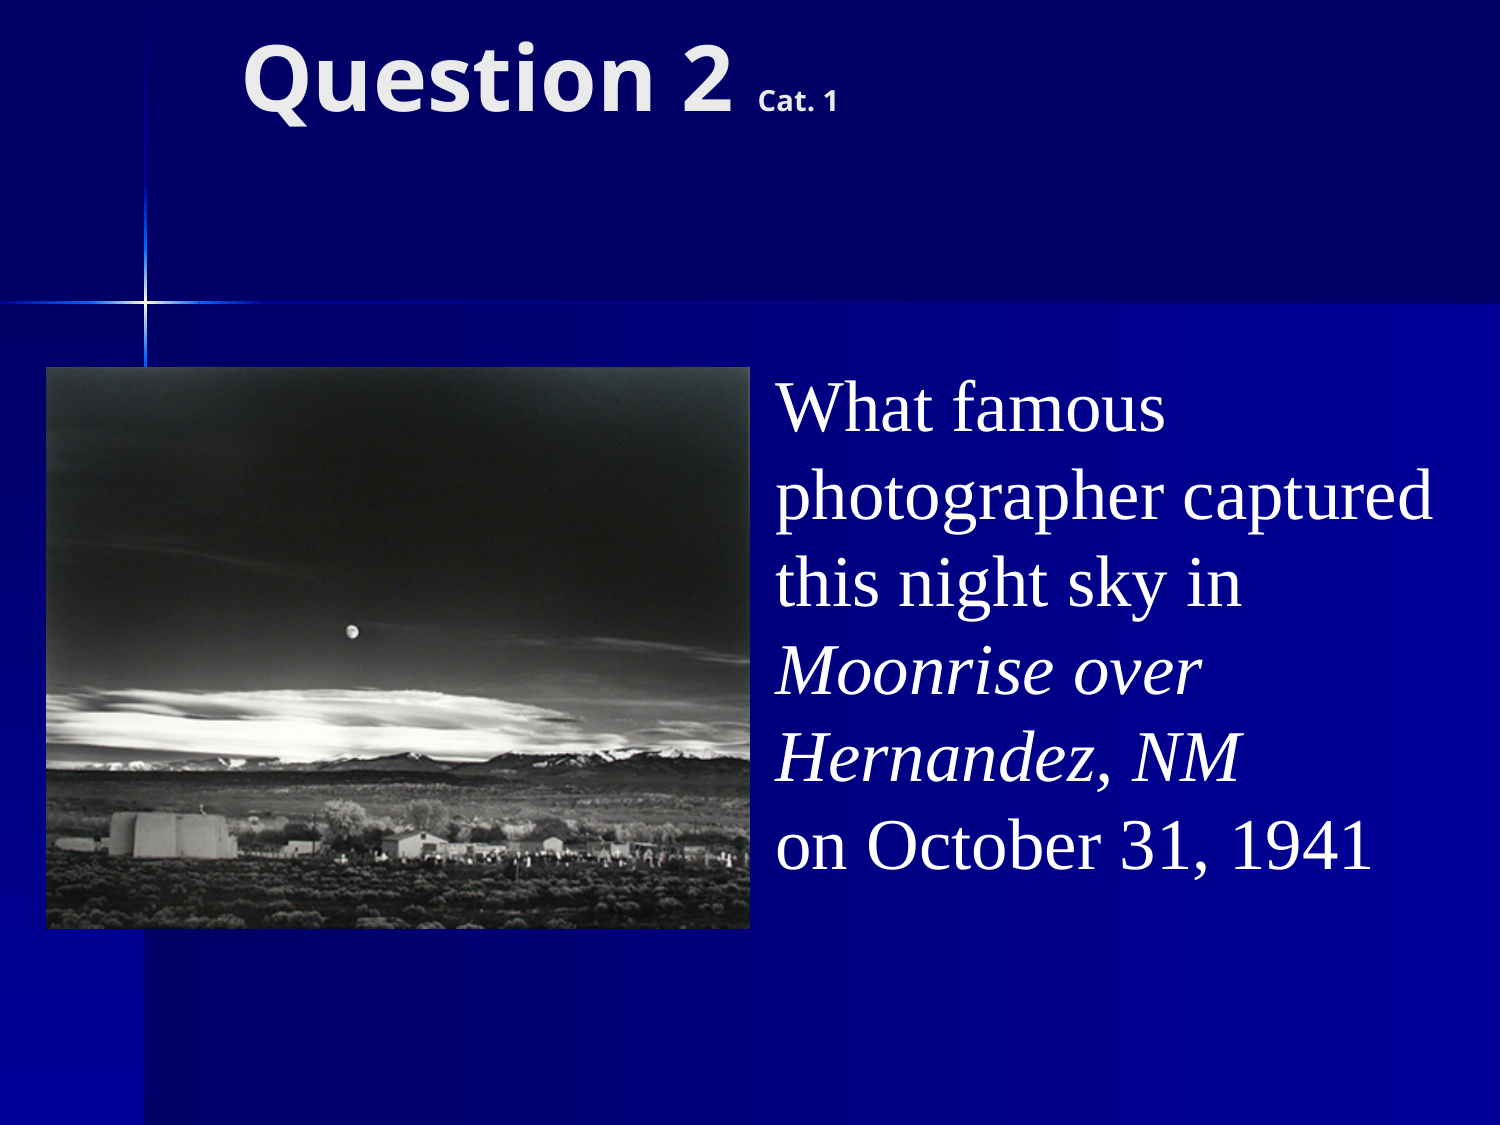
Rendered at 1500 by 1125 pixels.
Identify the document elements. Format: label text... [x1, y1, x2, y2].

title Question 2 Cat. 1 [224, 0, 976, 138]
picture [45, 367, 750, 929]
text_box What famous photographer captured this night sky in Moonrise over Hernandez, NM on October 31, 1941 [760, 351, 1457, 1125]
